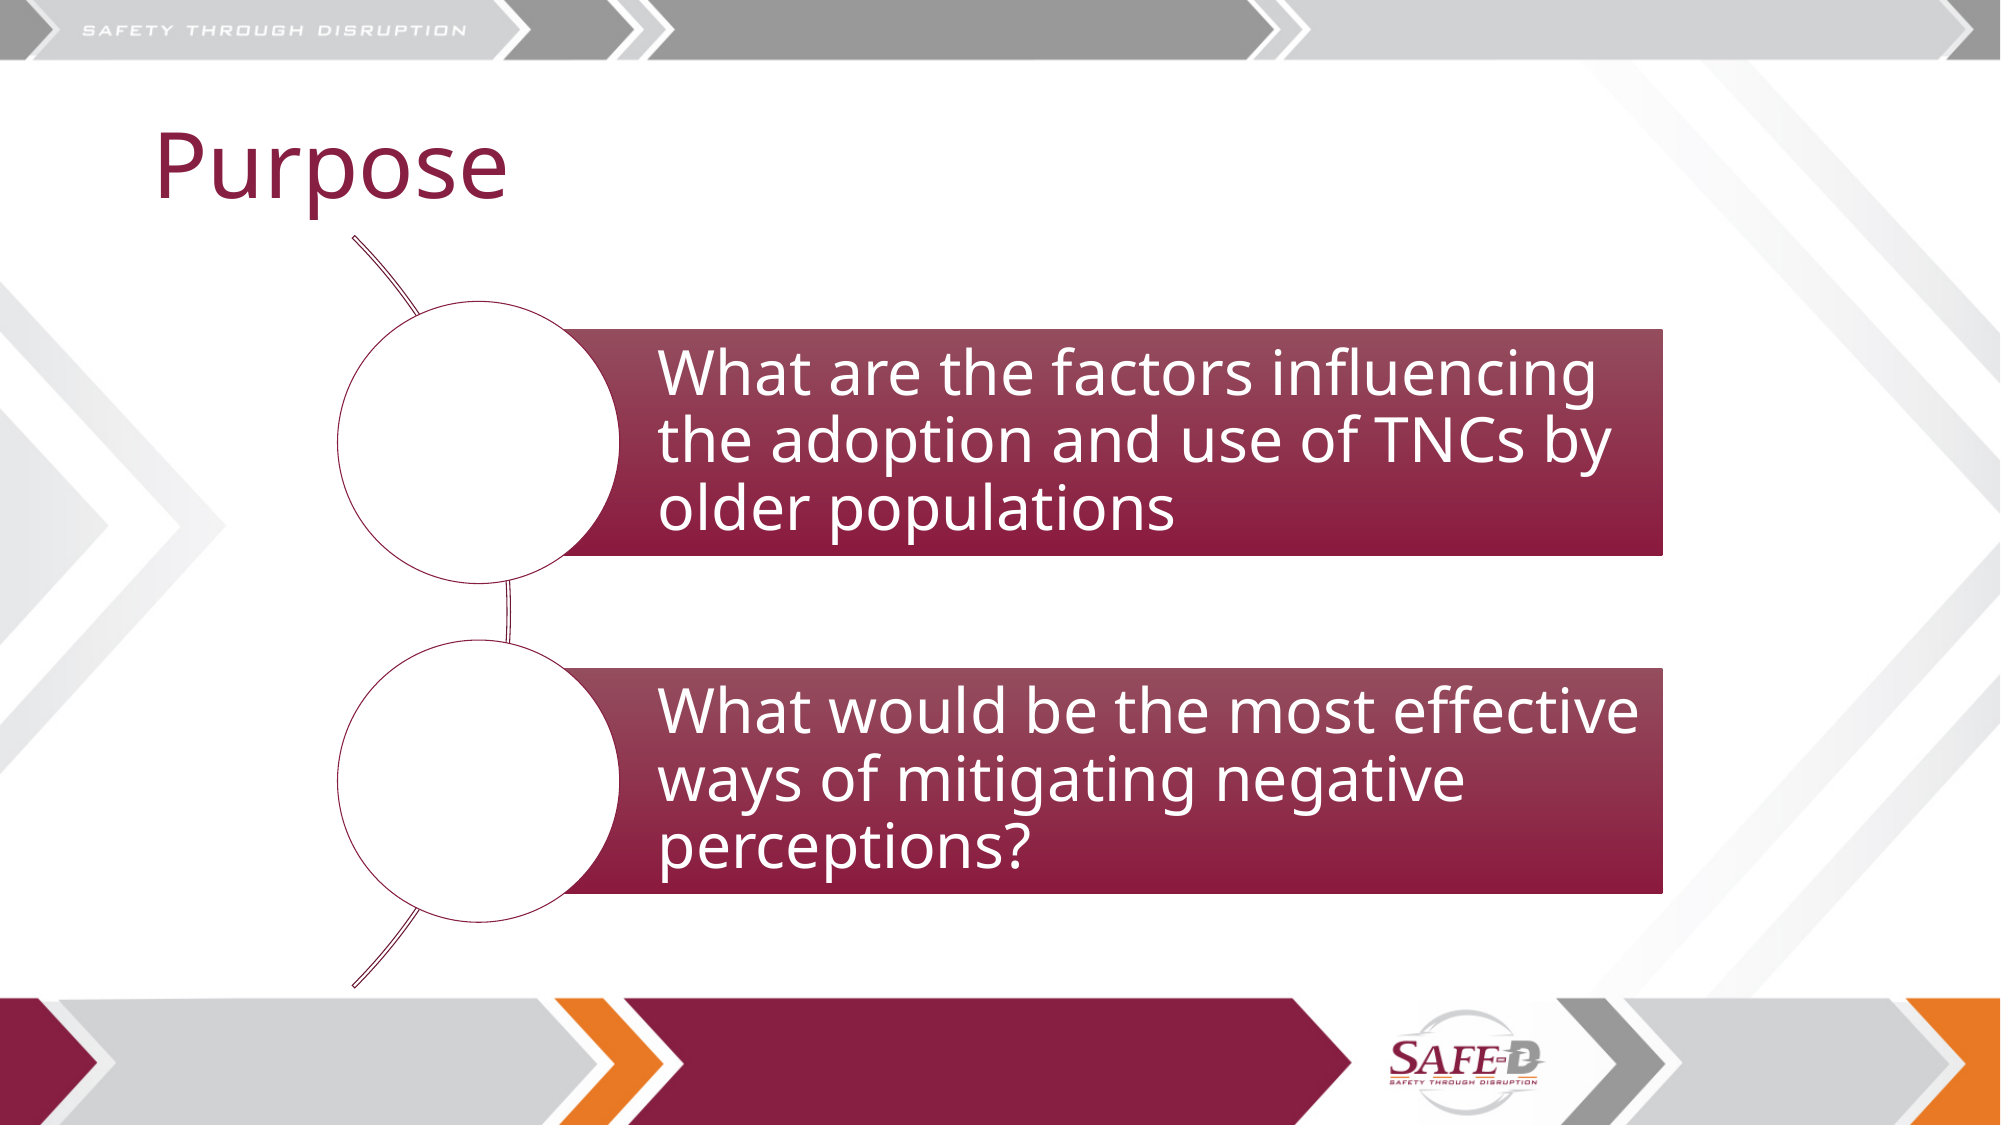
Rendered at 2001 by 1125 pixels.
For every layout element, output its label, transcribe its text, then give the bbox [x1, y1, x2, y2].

title Purpose [137, 59, 1863, 278]
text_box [333, 216, 1667, 1007]
picture [0, 0, 2001, 1125]
